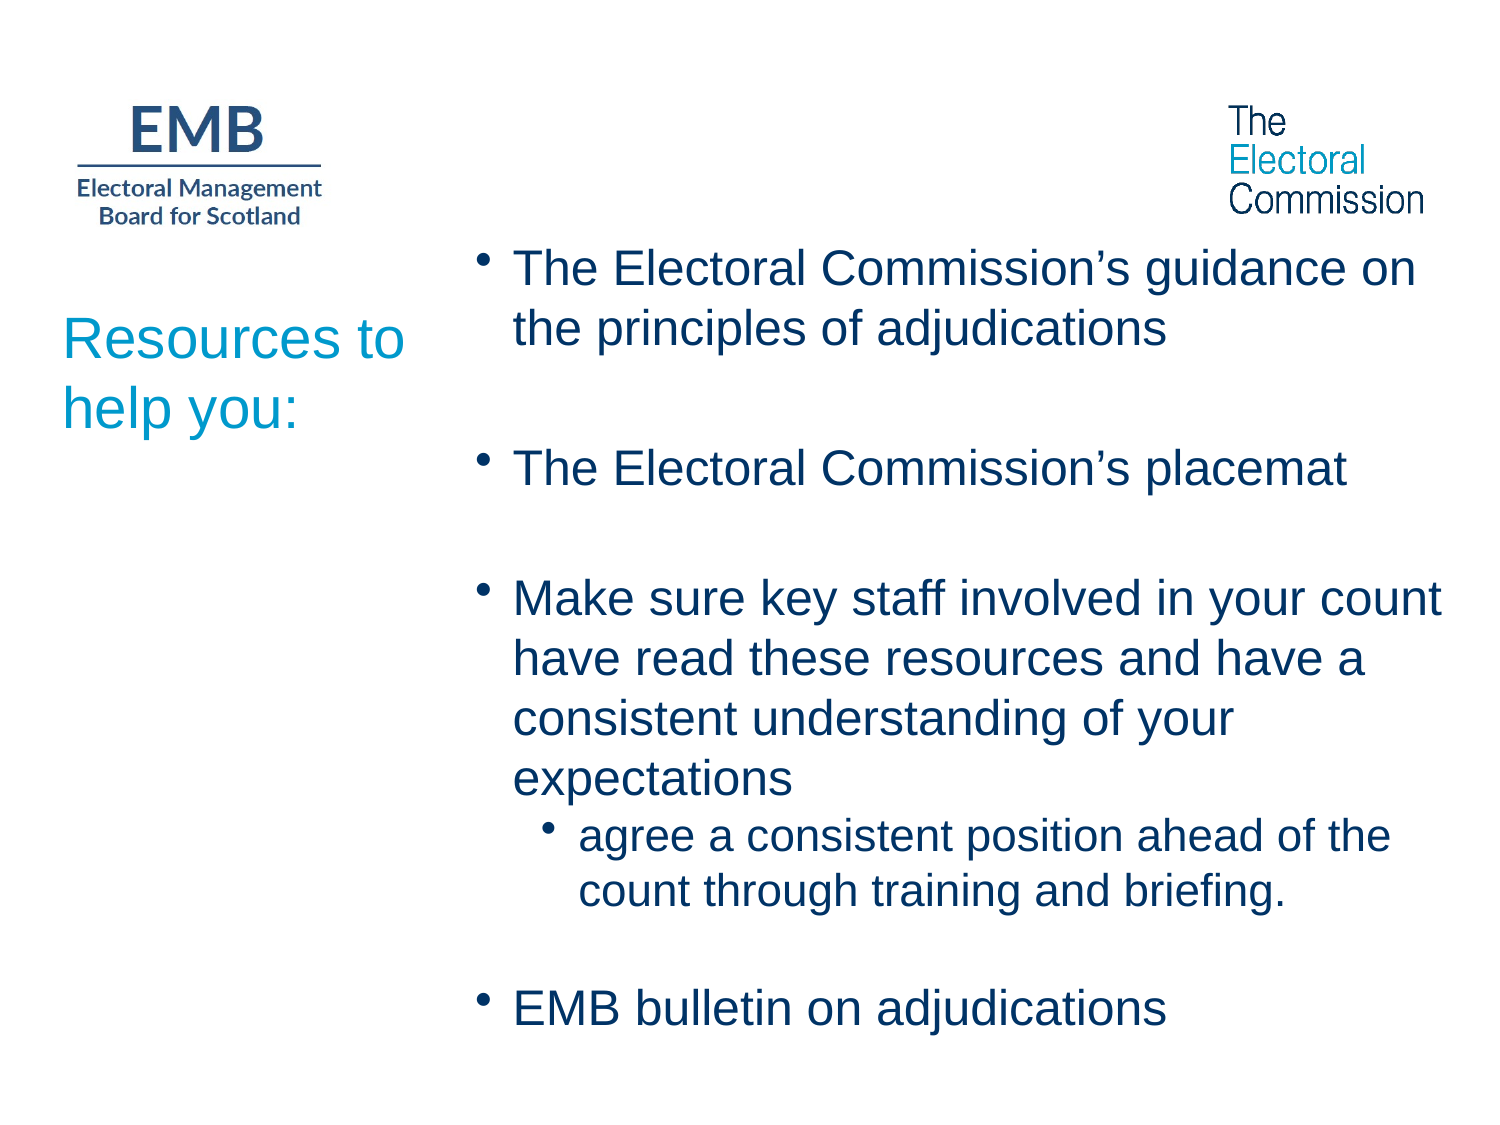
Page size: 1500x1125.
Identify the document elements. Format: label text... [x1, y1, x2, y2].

picture [64, 99, 332, 233]
text_box Resources to help you: [62, 299, 476, 1000]
text_box The Electoral Commission’s guidance on the principles of adjudications The Electoral Commission’s placemat Make sure key staff involved in your count have read these resources and have a consistent understanding of your expectations agree a consistent position ahead of the count through training and briefing. EMB bulletin on adjudications [475, 235, 1451, 936]
picture [1222, 99, 1428, 220]
